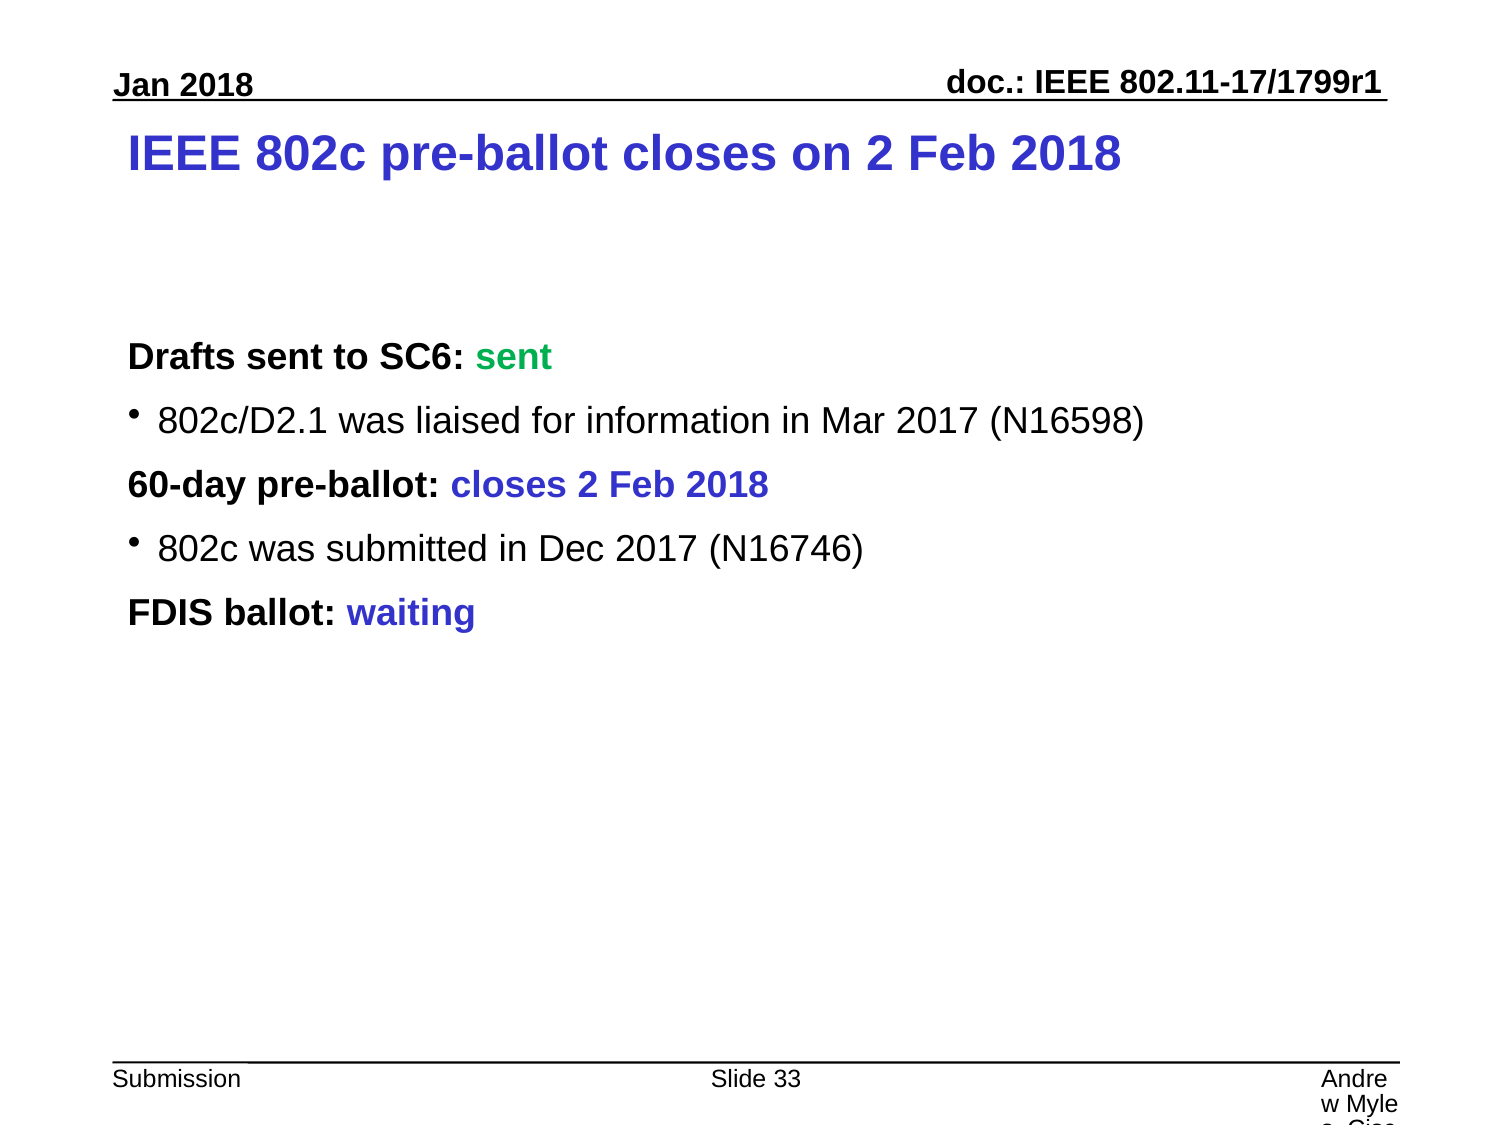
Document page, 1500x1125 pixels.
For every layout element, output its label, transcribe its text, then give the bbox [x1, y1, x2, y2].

footer Andrew Myles, Cisco [1320, 1061, 1402, 1093]
list Drafts sent to SC6: sent 802c/D2.1 was liaised for information in Mar 2017 (N16598) 60-day pre-ballot: closes 2 Feb 2018 802c was submitted in Dec 2017 (N16746) FDIS ballot: waiting [112, 324, 1388, 1000]
slide_number Slide 33 [709, 1061, 803, 1093]
title IEEE 802c pre-ballot closes on 2 Feb 2018 [112, 112, 1388, 288]
